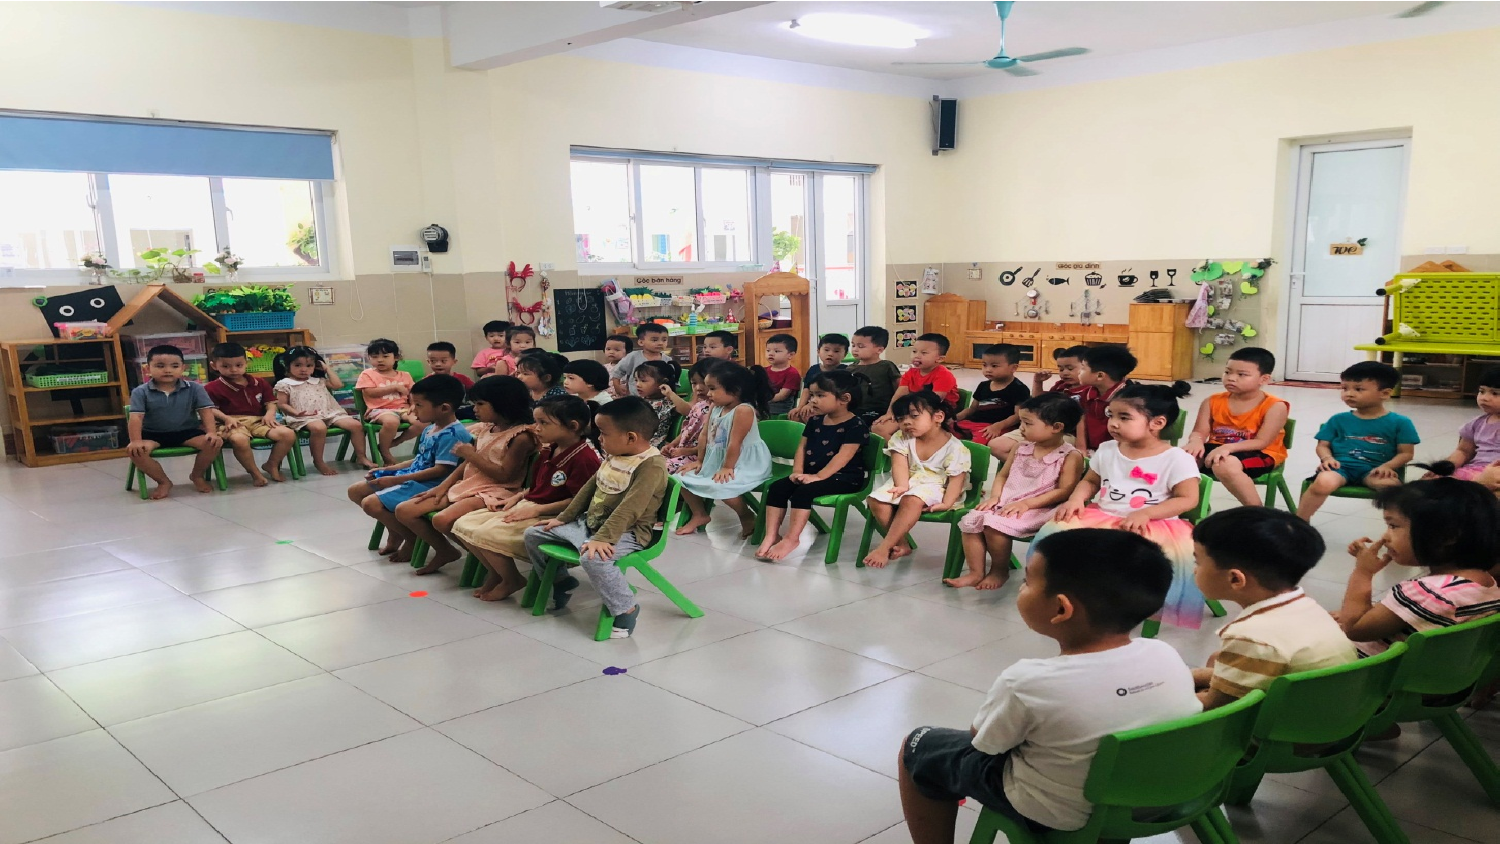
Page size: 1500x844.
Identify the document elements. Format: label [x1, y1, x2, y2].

list [0, 1, 1500, 844]
